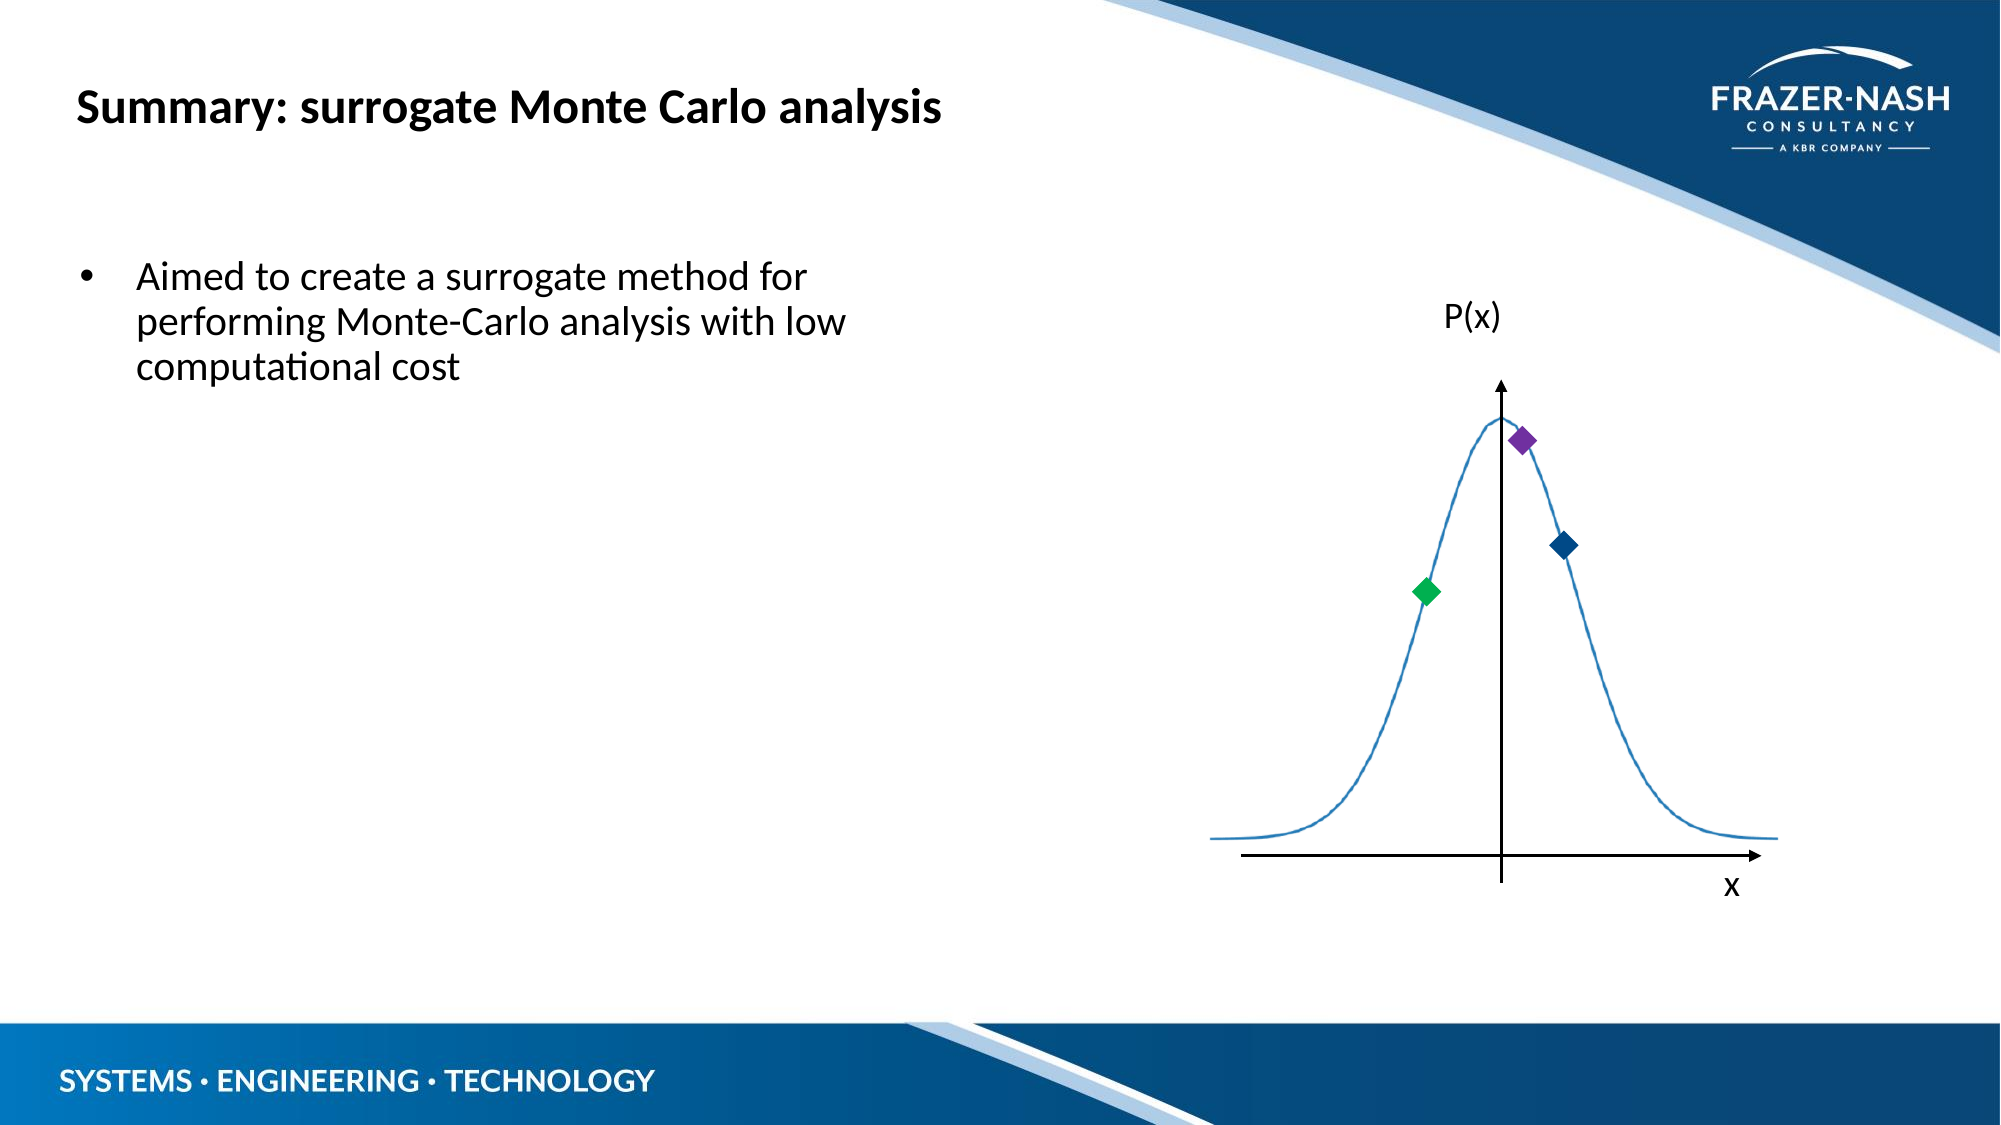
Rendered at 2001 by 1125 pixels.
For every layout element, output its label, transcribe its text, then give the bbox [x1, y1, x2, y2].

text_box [1196, 283, 1817, 943]
list Aimed to create a surrogate method for performing Monte-Carlo analysis with low computational cost [64, 176, 923, 963]
list Summary: surrogate Monte Carlo analysis [61, 73, 1405, 140]
picture [0, 0, 2000, 1125]
